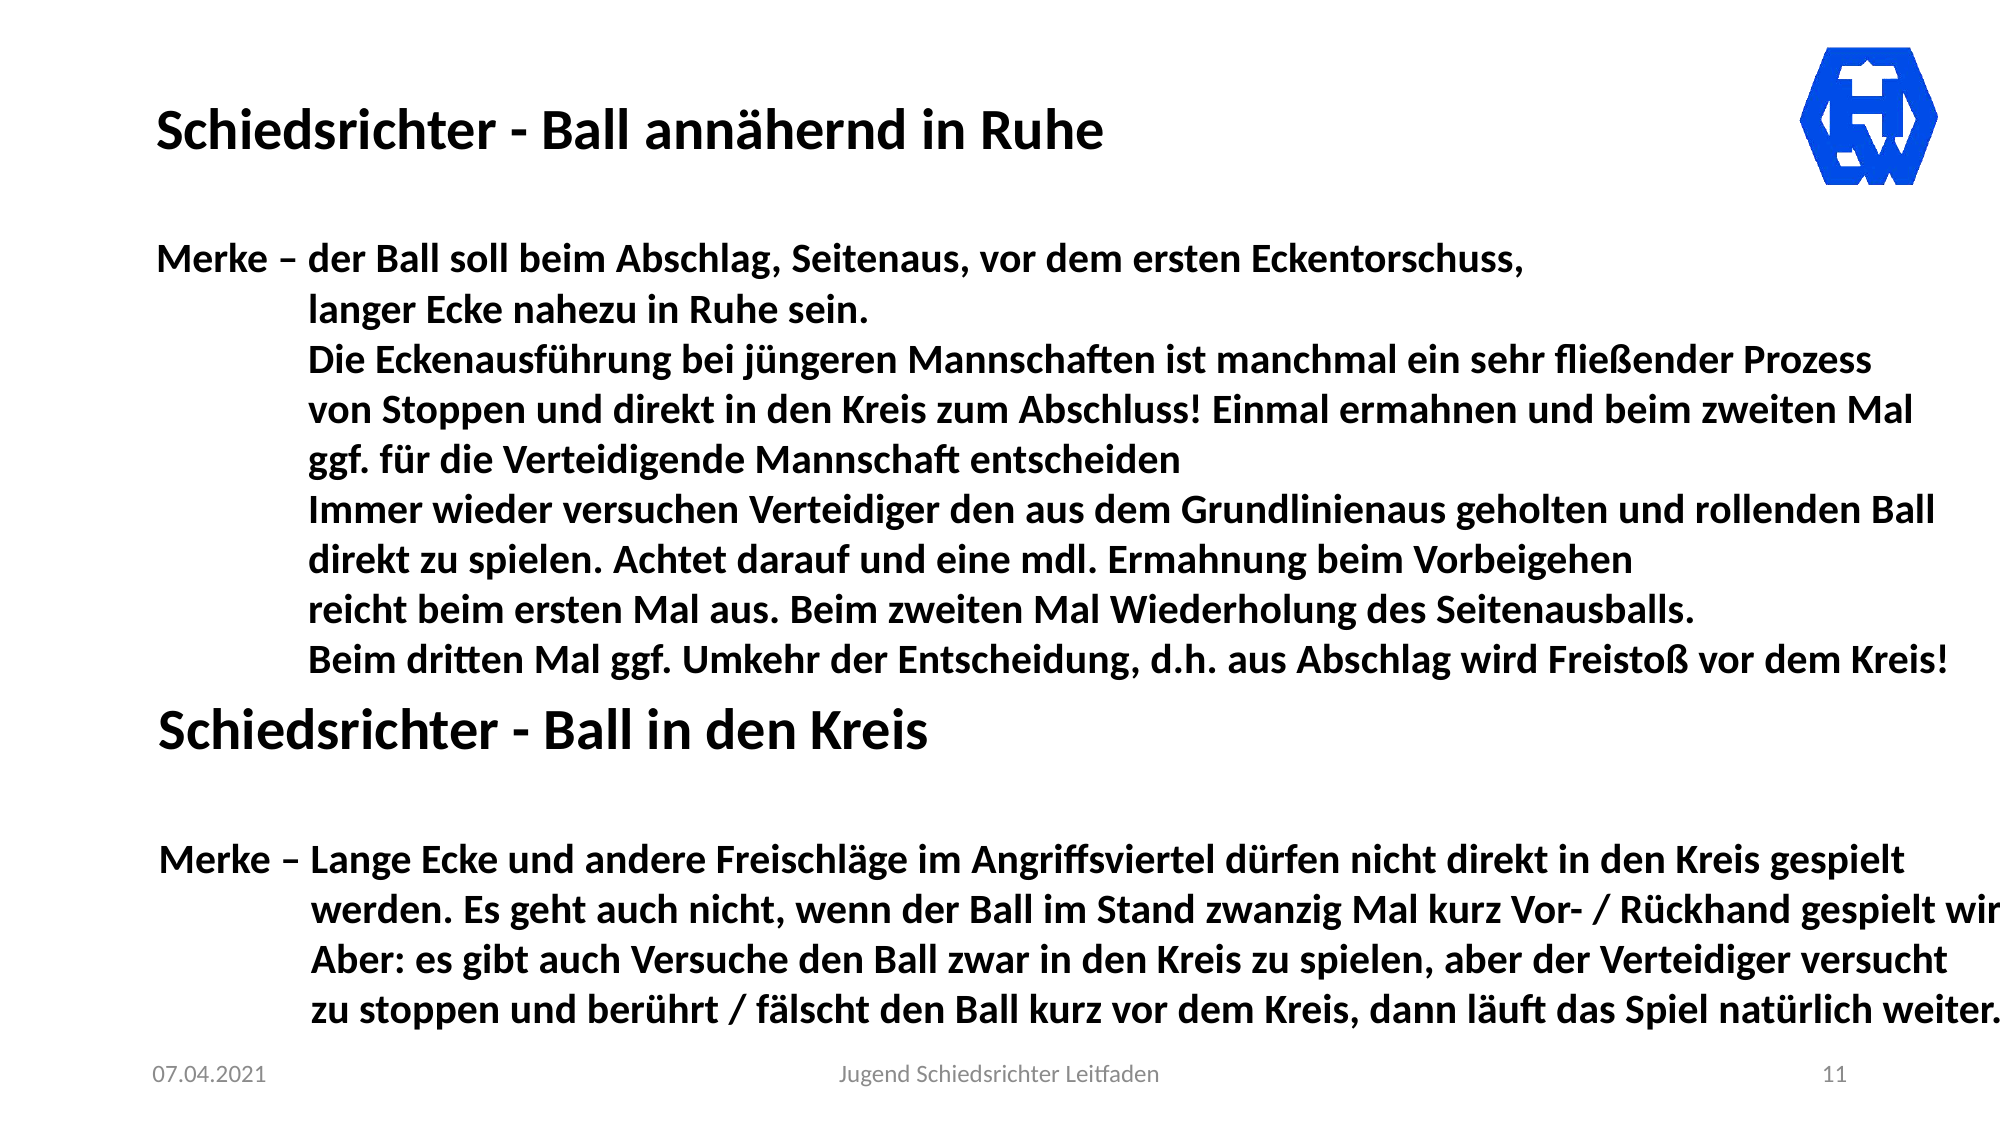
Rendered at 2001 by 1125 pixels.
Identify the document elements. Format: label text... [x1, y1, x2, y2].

slide_number 11 [1412, 1042, 1863, 1103]
picture [1797, 45, 1940, 186]
footer Jugend Schiedsrichter Leitfaden [662, 1042, 1338, 1103]
text_box Schiedsrichter - Ball annähernd in Ruhe Merke – der Ball soll beim Abschlag, Seitenaus, vor dem ersten Eckentorschuss, langer Ecke nahezu in Ruhe sein. Die Eckenausführung bei jüngeren Mannschaften ist manchmal ein sehr fließender Prozess von Stoppen und direkt in den Kreis zum Abschluss! Einmal ermahnen und beim zweiten Mal ggf. für die Verteidigende Mannschaft entscheiden Immer wieder versuchen Verteidiger den aus dem Grundlinienaus geholten und rollenden Ball direkt zu spielen. Achtet darauf und eine mdl. Ermahnung beim Vorbeigehen reicht beim ersten Mal aus. Beim zweiten Mal Wiederholung des Seitenausballs. Beim dritten Mal ggf. Umkehr der Entscheidung, d.h. aus Abschlag wird Freistoß vor dem Kreis! [141, 83, 1966, 739]
text_box Schiedsrichter - Ball in den Kreis Merke – Lange Ecke und andere Freischläge im Angriffsviertel dürfen nicht direkt in den Kreis gespielt werden. Es geht auch nicht, wenn der Ball im Stand zwanzig Mal kurz Vor- / Rückhand gespielt wird. Aber: es gibt auch Versuche den Ball zwar in den Kreis zu spielen, aber der Verteidiger versucht zu stoppen und berührt / fälscht den Ball kurz vor dem Kreis, dann läuft das Spiel natürlich weiter. [144, 684, 2000, 1039]
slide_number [137, 1042, 588, 1103]
